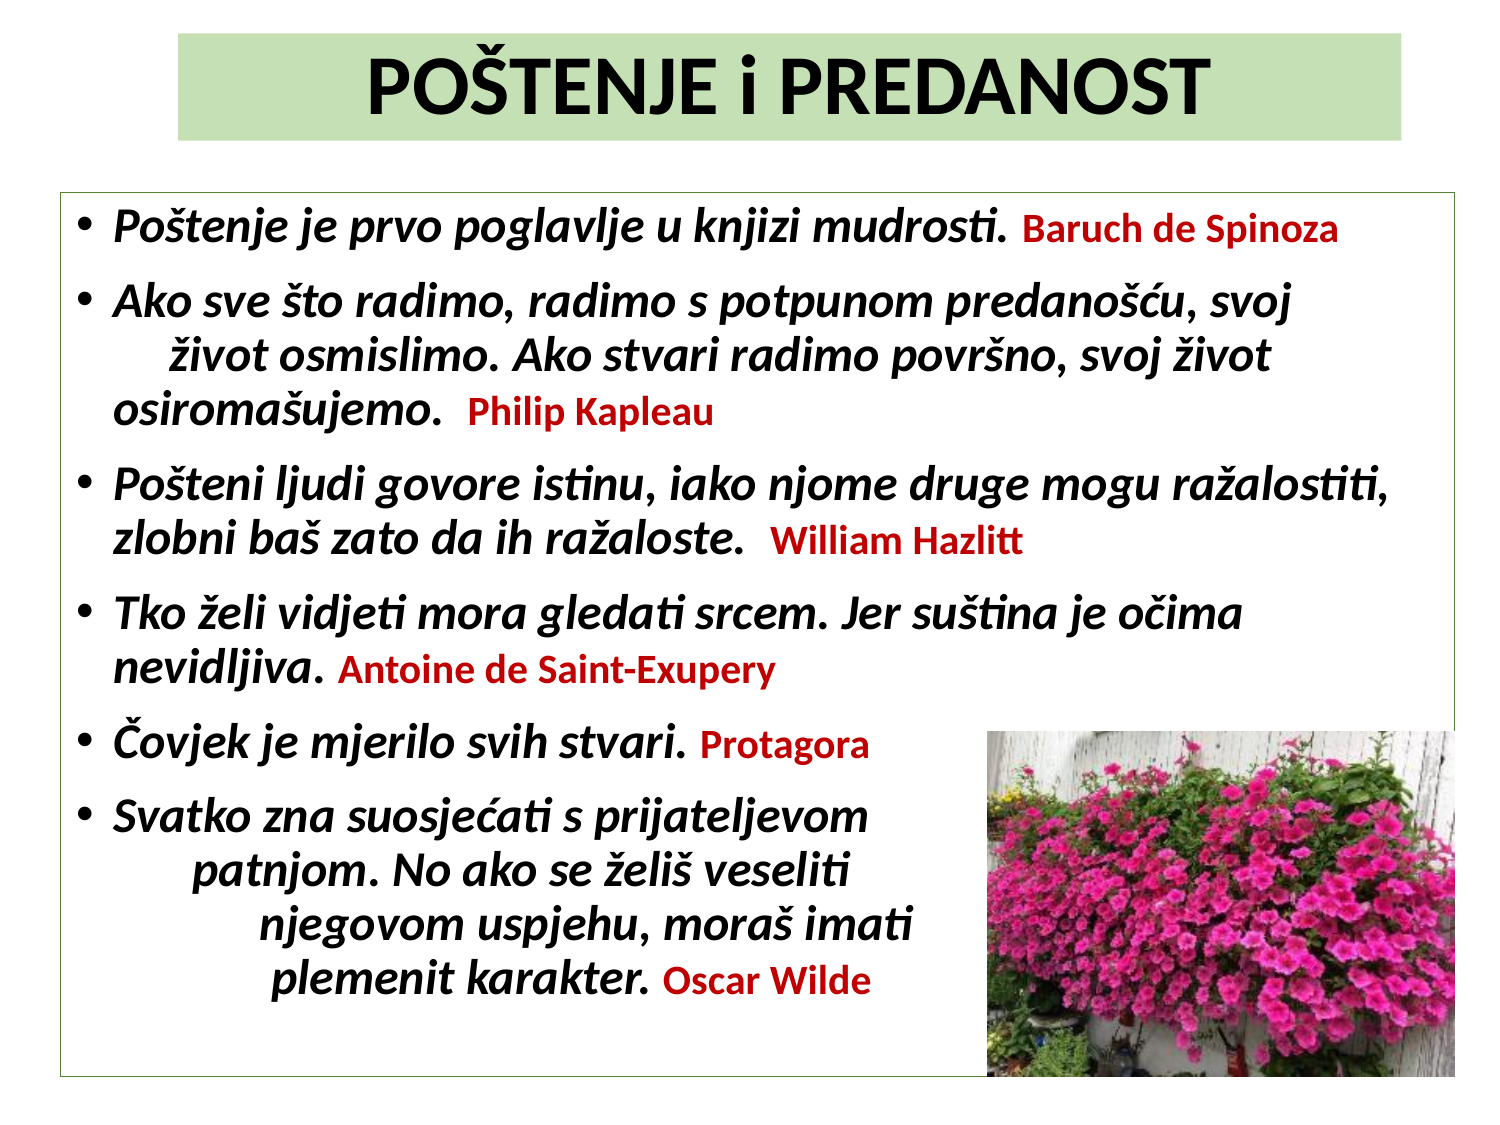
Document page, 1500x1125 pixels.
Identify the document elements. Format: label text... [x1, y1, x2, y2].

picture [987, 731, 1455, 1077]
title POŠTENJE i PREDANOST [178, 33, 1402, 141]
list Poštenje je prvo poglavlje u knjizi mudrosti. Baruch de Spinoza Ako sve što radimo, radimo s potpunom predanošću, svoj život osmislimo. Ako stvari radimo površno, svoj život osiromašujemo. Philip Kapleau Pošteni ljudi govore istinu, iako njome druge mogu ražalostiti, zlobni baš zato da ih ražaloste. William Hazlitt Tko želi vidjeti mora gledati srcem. Jer suština je očima nevidljiva. Antoine de Saint-Exupery Čovjek je mjerilo svih stvari. Protagora Svatko zna suosjećati s prijateljevom patnjom. No ako se želiš veseliti njegovom uspjehu, moraš imati plemenit karakter. Oscar Wilde [60, 192, 1455, 1077]
